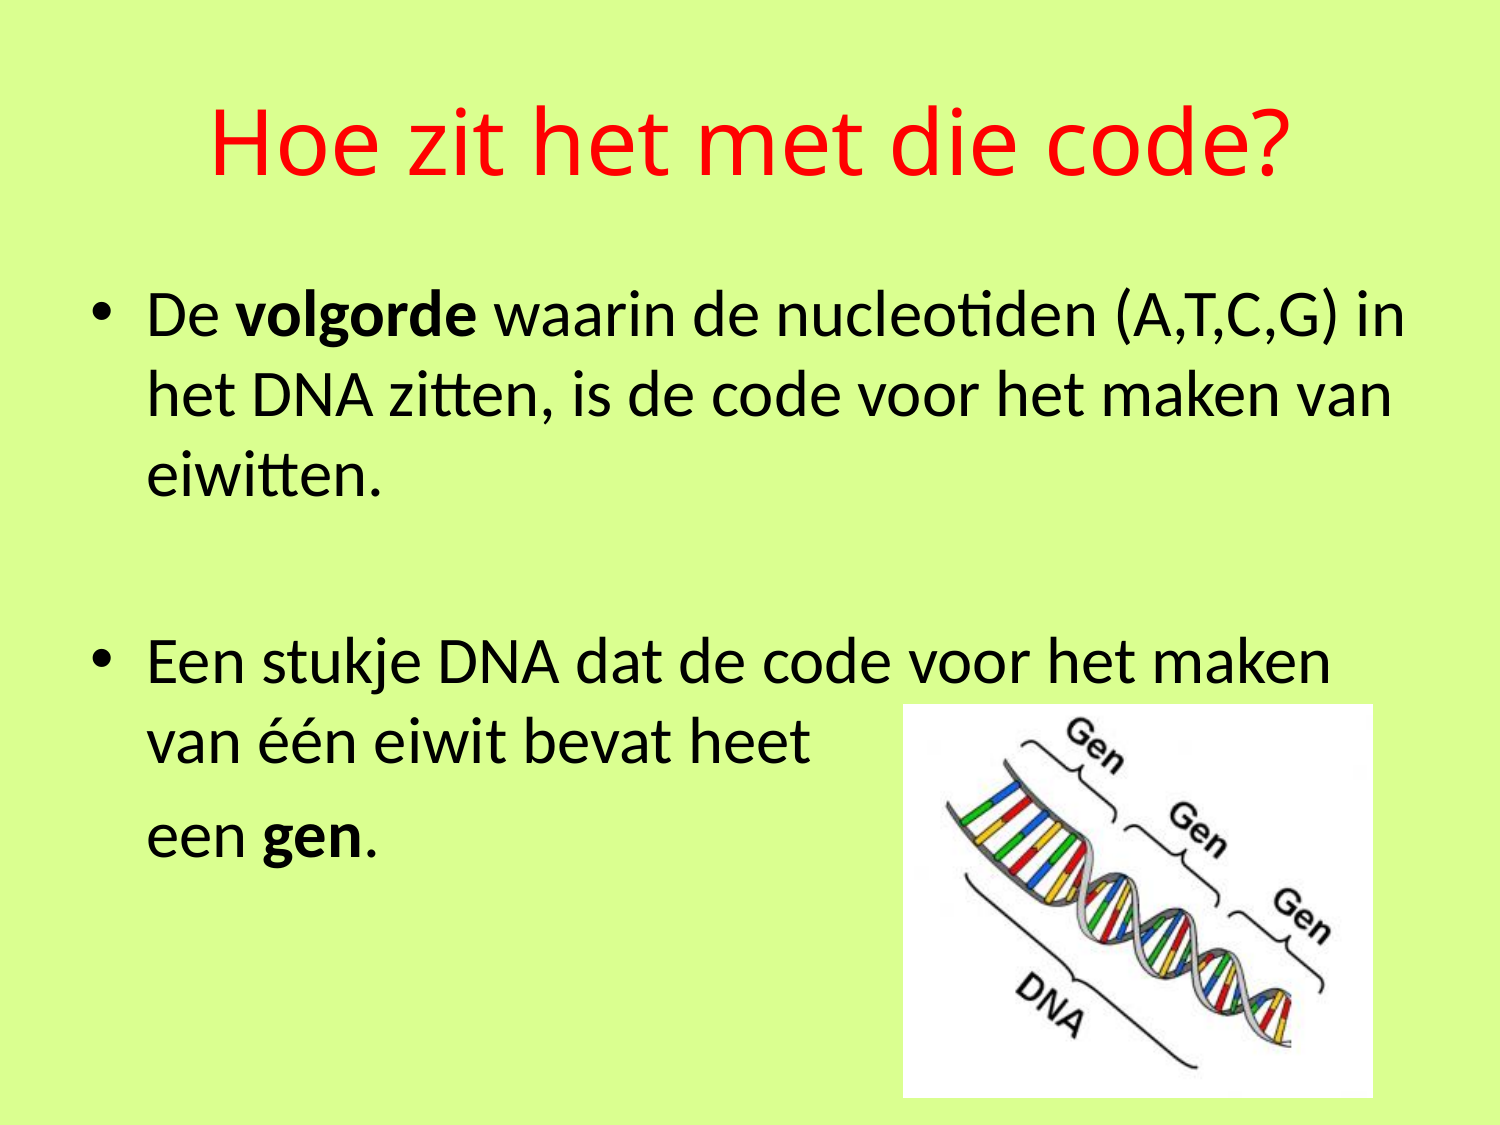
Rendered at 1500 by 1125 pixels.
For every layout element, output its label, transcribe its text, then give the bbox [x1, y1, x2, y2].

title Hoe zit het met die code? [75, 45, 1425, 233]
list De volgorde waarin de nucleotiden (A,T,C,G) in het DNA zitten, is de code voor het maken van eiwitten. Een stukje DNA dat de code voor het maken van één eiwit bevat heet een gen. [75, 262, 1425, 1005]
picture [903, 703, 1373, 1099]
